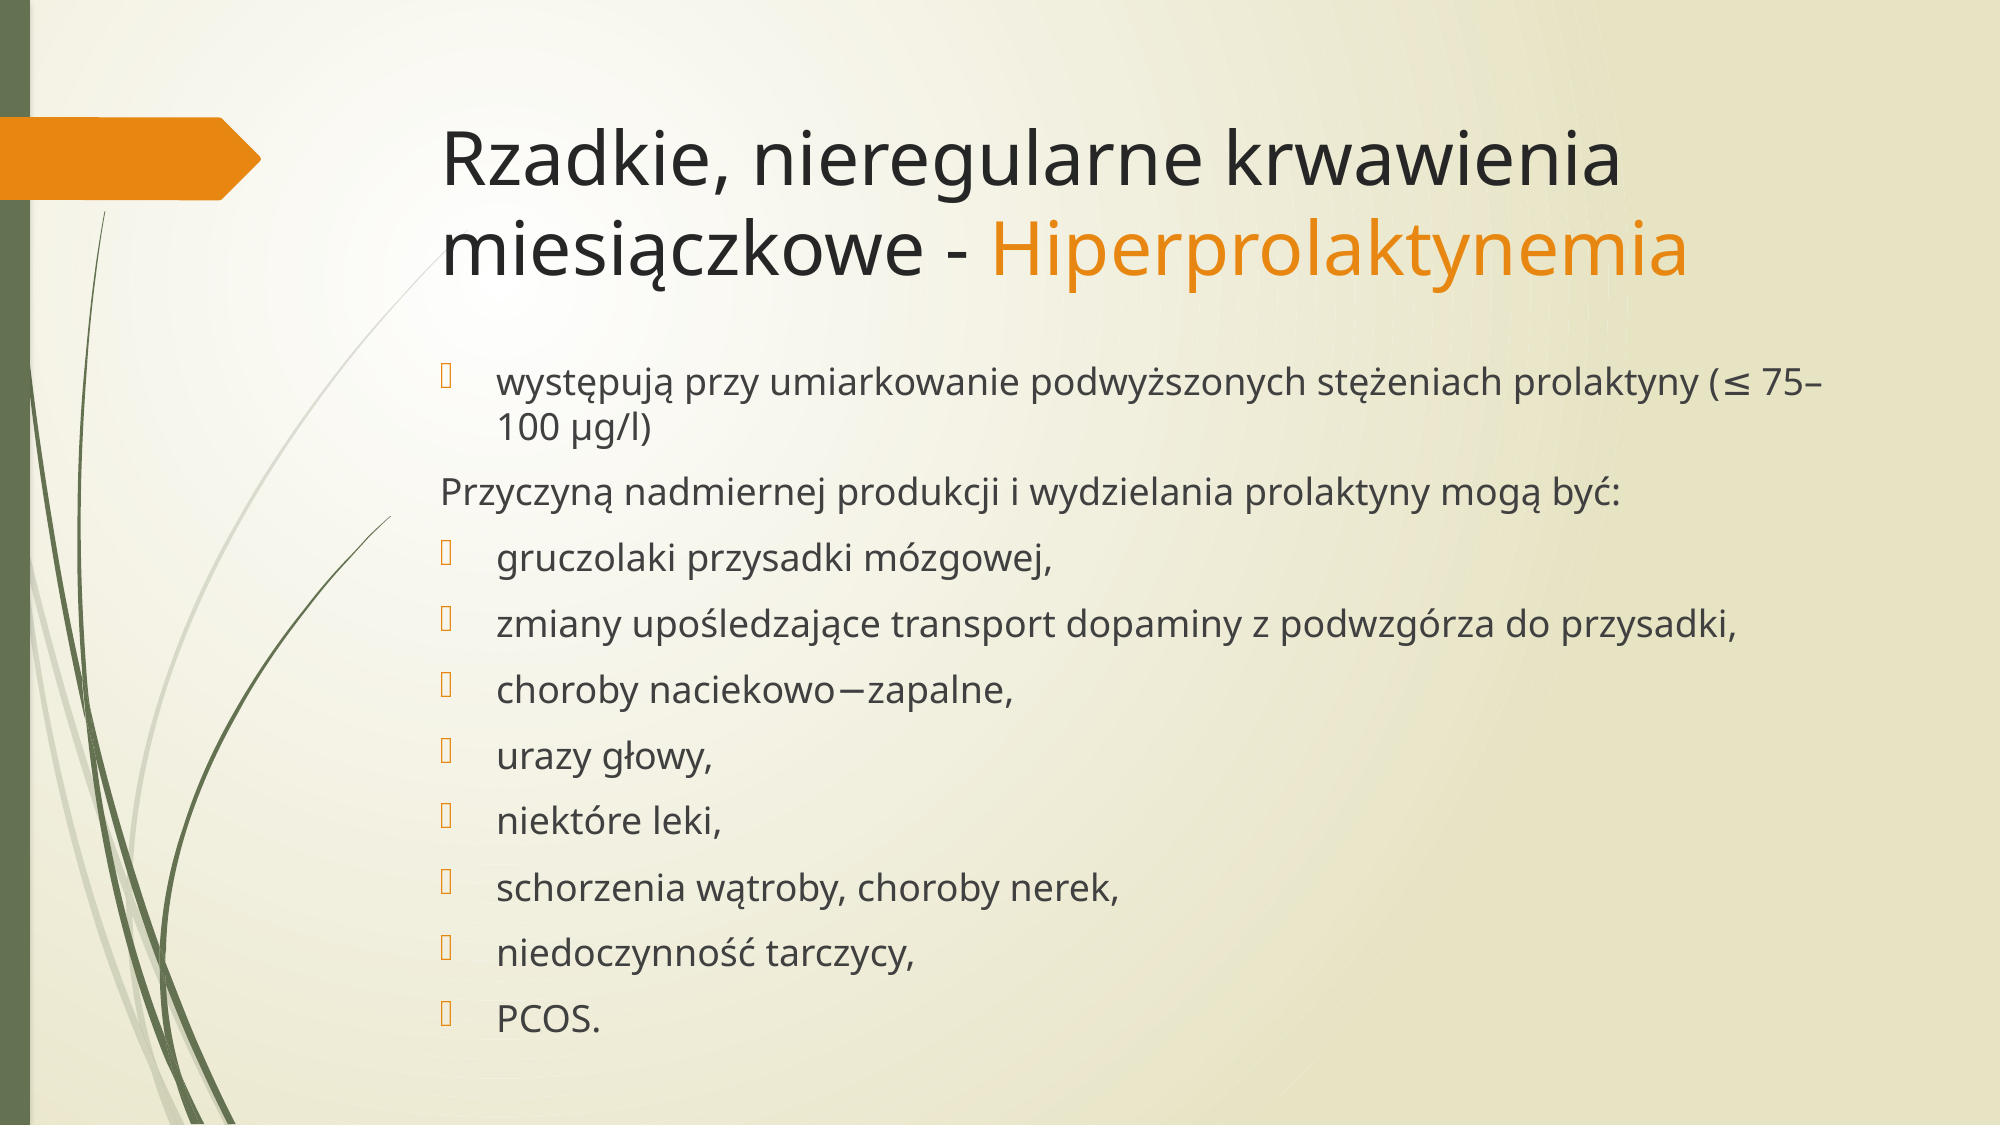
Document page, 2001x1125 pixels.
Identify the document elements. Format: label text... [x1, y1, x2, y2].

title Rzadkie, nieregularne krwawienia miesiączkowe - Hiperprolaktynemia [425, 102, 1888, 313]
list występują przy umiarkowanie podwyższonych stężeniach prolaktyny (≤ 75–100 µg/l) Przyczyną nadmiernej produkcji i wydzielania prolaktyny mogą być: gruczolaki przysadki mózgowej, zmiany upośledzające transport dopaminy z podwzgórza do przysadki, choroby naciekowo−zapalne, urazy głowy, niektóre leki, schorzenia wątroby, choroby nerek, niedoczynność tarczycy, PCOS. [424, 350, 1888, 1072]
